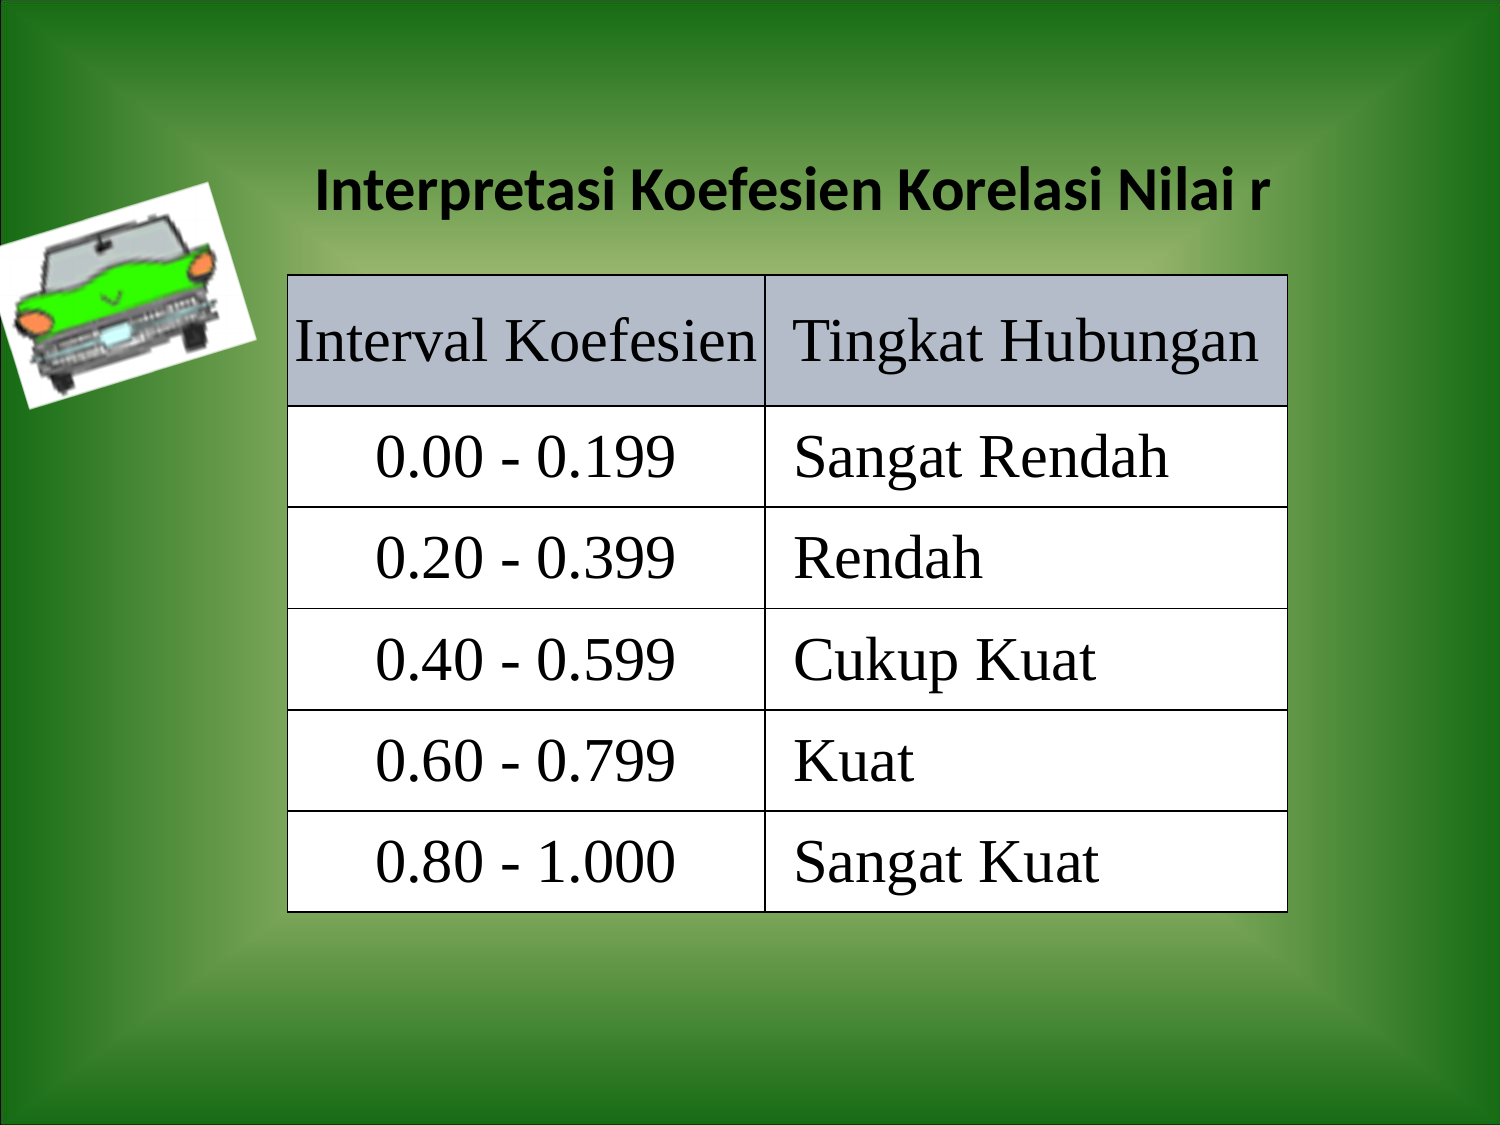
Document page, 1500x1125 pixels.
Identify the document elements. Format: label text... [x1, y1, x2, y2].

table_cell 0.60 - 0.799 [288, 711, 764, 810]
table_cell Sangat Kuat [766, 812, 1287, 911]
table_cell Cukup Kuat [766, 609, 1287, 709]
picture [0, 0, 1500, 1125]
table_cell Sangat Rendah [766, 407, 1287, 506]
table_cell 0.00 - 0.199 [288, 407, 764, 506]
table_cell 0.40 - 0.599 [288, 609, 764, 709]
table_cell Rendah [766, 508, 1287, 608]
table_header Interval Koefesien [288, 276, 764, 405]
title Interpretasi Koefesien Korelasi Nilai r [249, 137, 1338, 233]
table_cell Kuat [766, 711, 1287, 810]
table_header Tingkat Hubungan [766, 276, 1287, 405]
table_cell 0.80 - 1.000 [288, 812, 764, 911]
table_cell 0.20 - 0.399 [288, 508, 764, 608]
